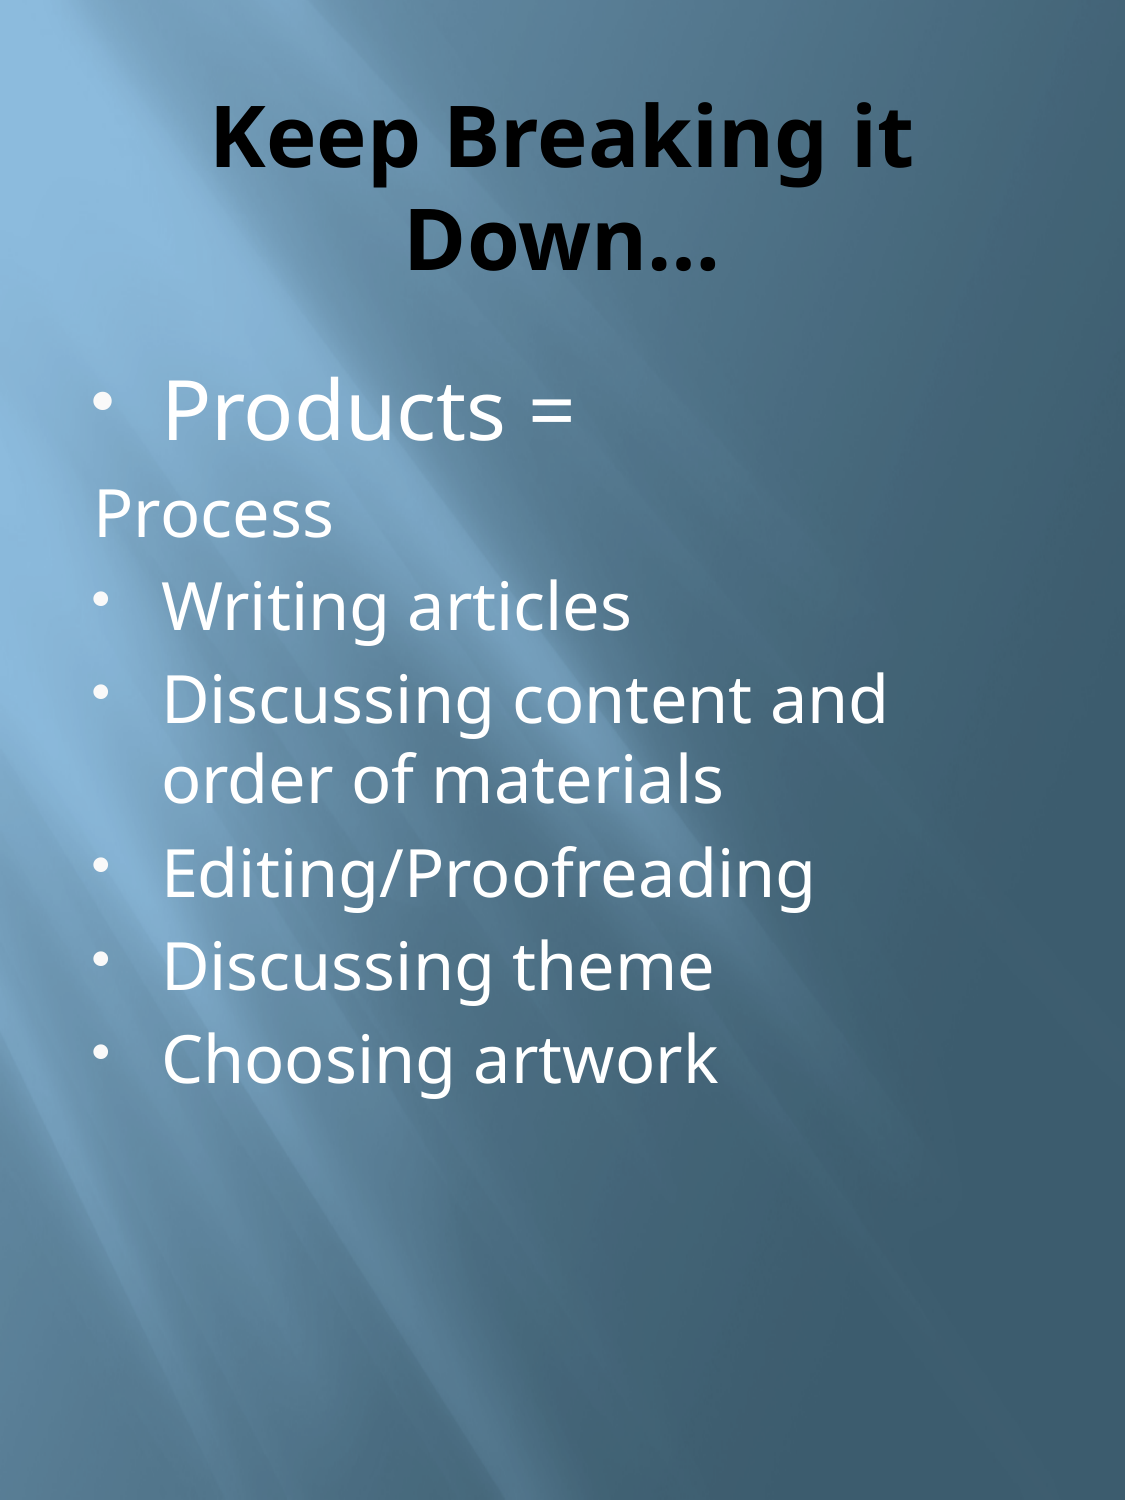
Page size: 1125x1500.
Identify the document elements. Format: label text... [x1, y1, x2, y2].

list Products = Process Writing articles Discussing content and order of materials Editing/Proofreading Discussing theme Choosing artwork [56, 350, 1069, 1380]
title Keep Breaking it Down… [56, 60, 1069, 310]
